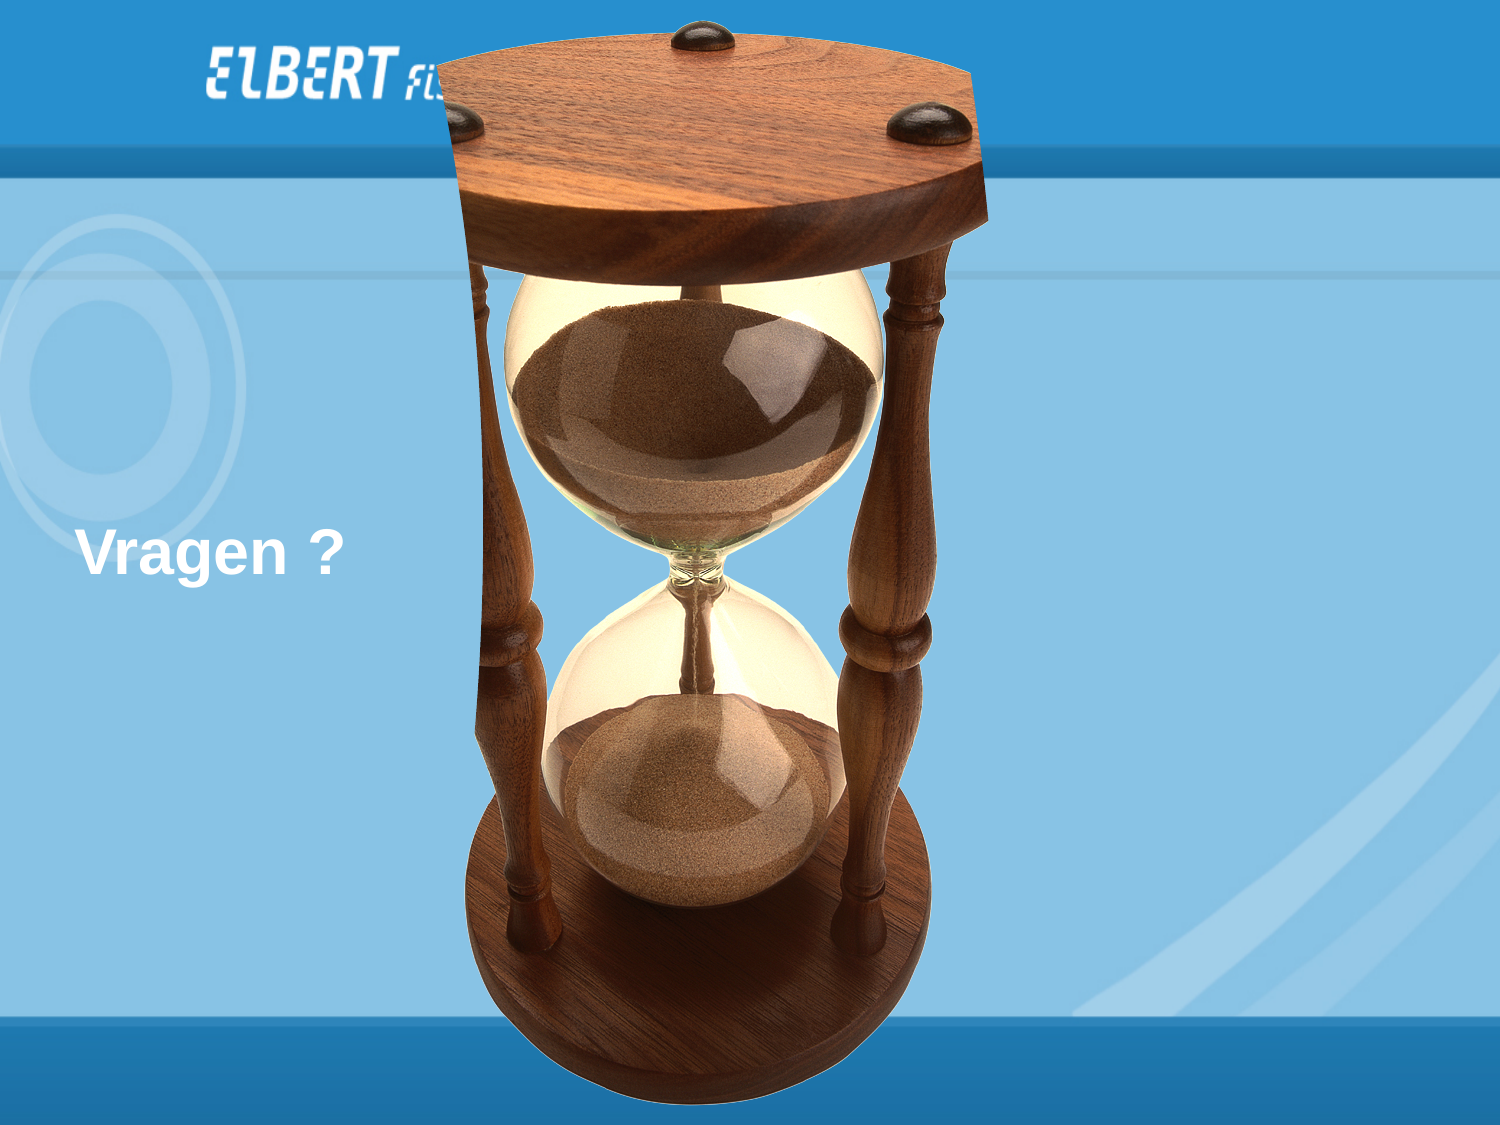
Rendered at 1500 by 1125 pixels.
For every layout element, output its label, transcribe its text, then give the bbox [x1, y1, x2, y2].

title Vragen ? [59, 79, 401, 1018]
picture [0, 0, 1500, 1125]
